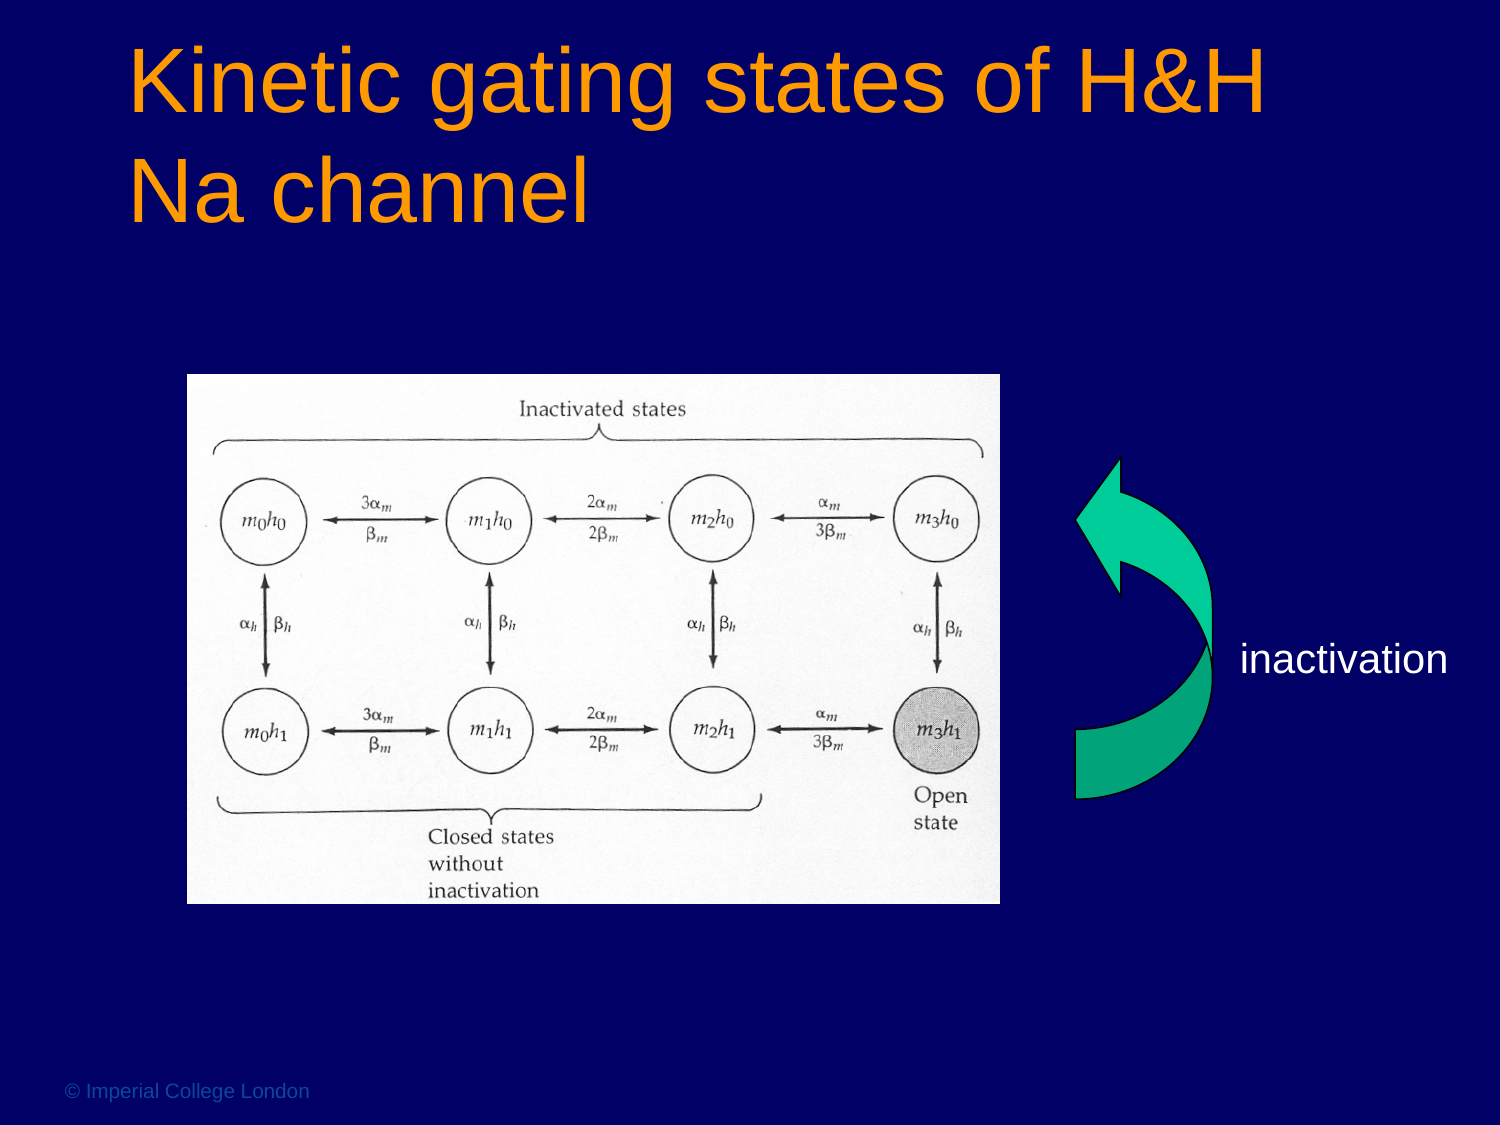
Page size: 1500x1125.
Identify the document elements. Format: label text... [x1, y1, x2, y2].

text_box [1075, 457, 1213, 800]
text_box inactivation [1224, 624, 1500, 690]
picture [187, 374, 1001, 904]
title Kinetic gating states of H&H Na channel [112, 37, 1388, 226]
